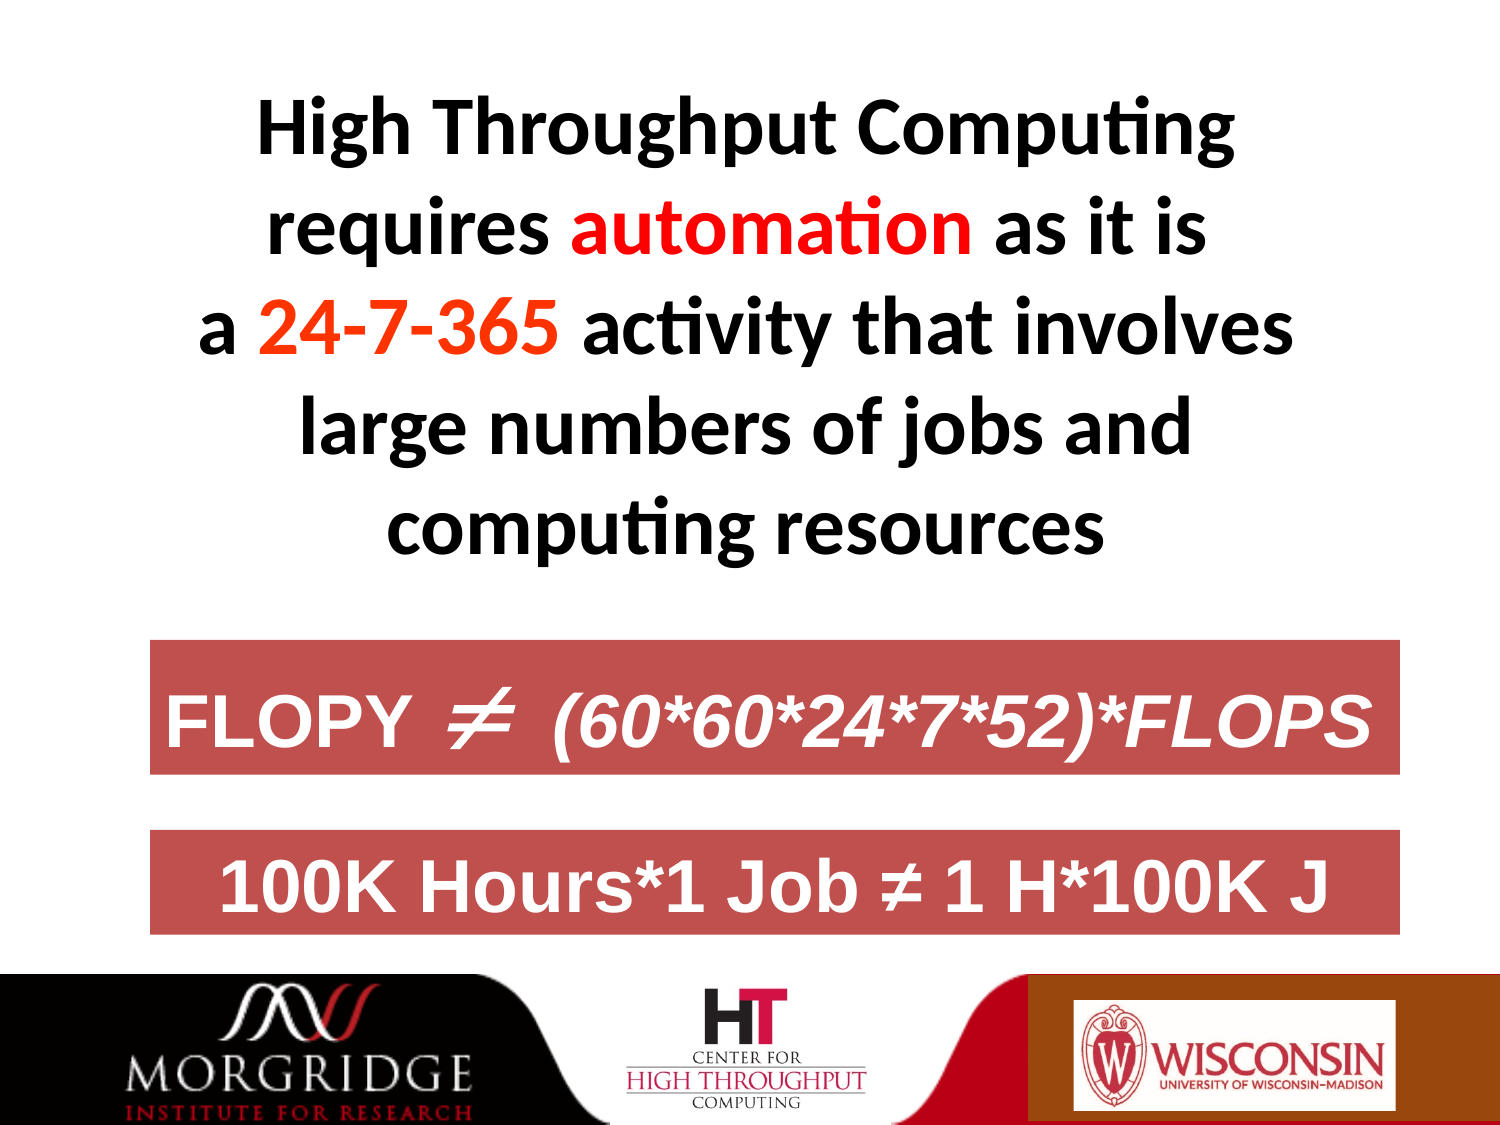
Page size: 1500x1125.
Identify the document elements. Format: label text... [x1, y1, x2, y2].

picture [1073, 1000, 1396, 1111]
text_box 100K Hours*1 Job ≠ 1 H*100K J [150, 829, 1400, 935]
text_box FLOPY  (60*60*24*7*52)*FLOPS [150, 639, 1400, 775]
picture [891, 974, 1500, 1125]
picture [0, 970, 882, 1125]
title High Throughput Computing requires automation as it is a 24-7-365 activity that involves large numbers of jobs and computing resources [109, 110, 1385, 532]
